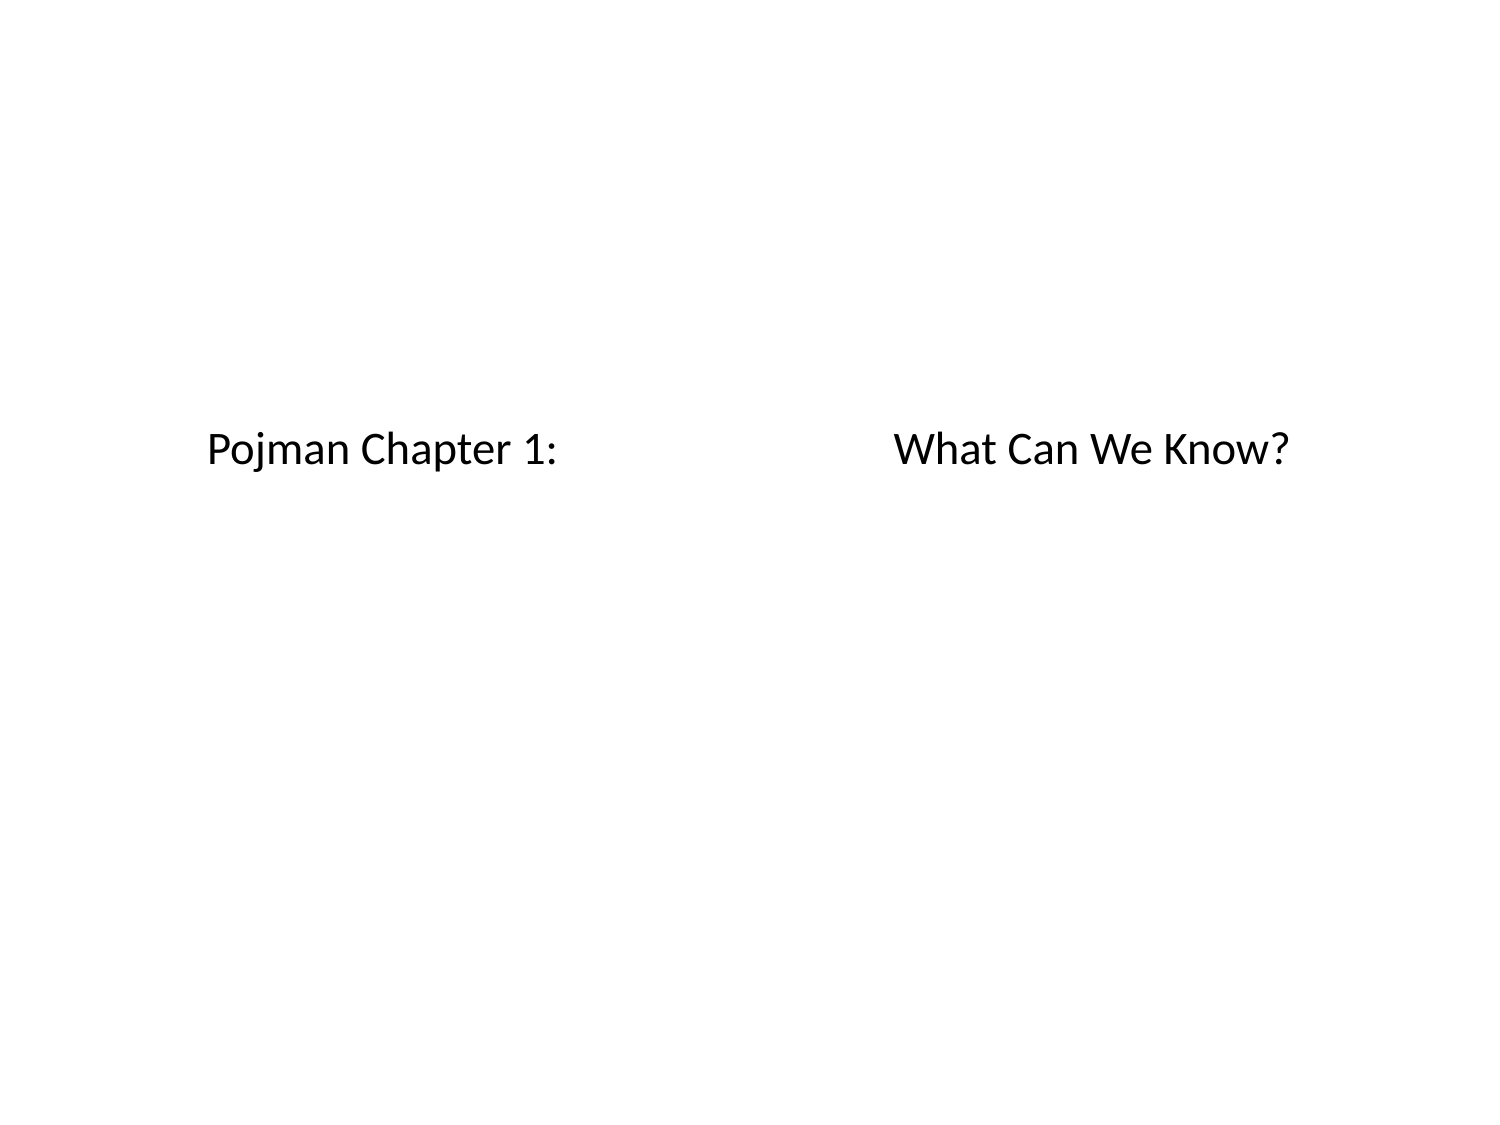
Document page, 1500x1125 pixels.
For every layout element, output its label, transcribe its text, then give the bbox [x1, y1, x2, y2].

title Pojman Chapter 1: What Can We Know? [112, 297, 1388, 539]
